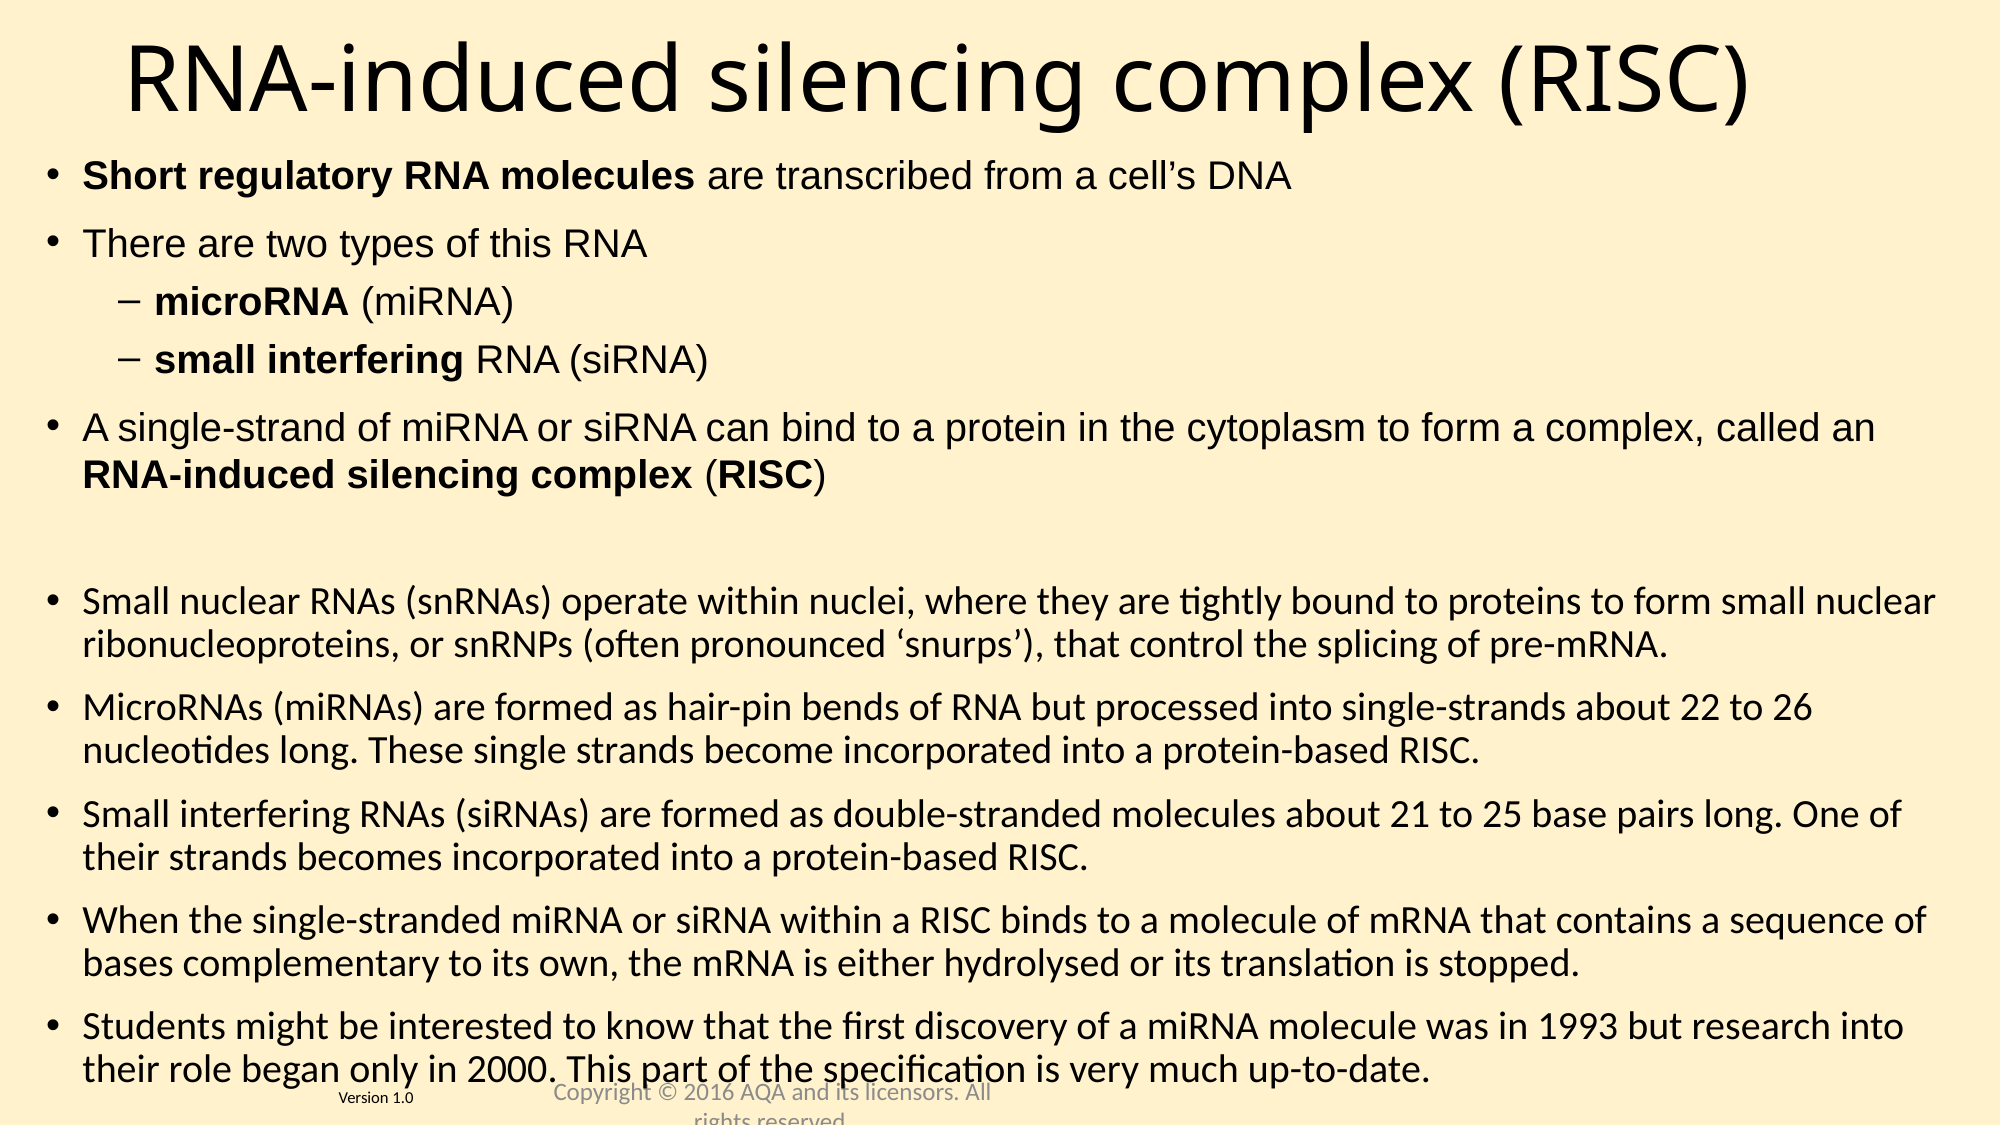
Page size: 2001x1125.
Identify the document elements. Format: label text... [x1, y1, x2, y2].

text_box Version 1.0 [338, 1086, 559, 1107]
list Short regulatory RNA molecules are transcribed from a cell’s DNA There are two types of this RNA microRNA (miRNA) small interfering RNA (siRNA) A single-strand of miRNA or siRNA can bind to a protein in the cytoplasm to form a complex, called an RNA-induced silencing complex (RISC) Small nuclear RNAs (snRNAs) operate within nuclei, where they are tightly bound to proteins to form small nuclear ribonucleoproteins, or snRNPs (often pronounced ‘snurps’), that control the splicing of pre-mRNA. MicroRNAs (miRNAs) are formed as hair-pin bends of RNA but processed into single-strands about 22 to 26 nucleotides long. These single strands become incorporated into a protein-based RISC. Small interfering RNAs (siRNAs) are formed as double-stranded molecules about 21 to 25 base pairs long. One of their strands becomes incorporated into a protein-based RISC. When the single-stranded miRNA or siRNA within a RISC binds to a molecule of mRNA that contains a sequence of bases complementary to its own, the mRNA is either hydrolysed or its translation is stopped. Students might be interested to know that the first discovery of a miRNA molecule was in 1993 but research into their role began only in 2000. This part of the specification is very much up-to-date. [31, 141, 1975, 1107]
title RNA-induced silencing complex (RISC) [108, 0, 1834, 141]
footer Copyright © 2016 AQA and its licensors. All rights reserved. [532, 1107, 1014, 1125]
